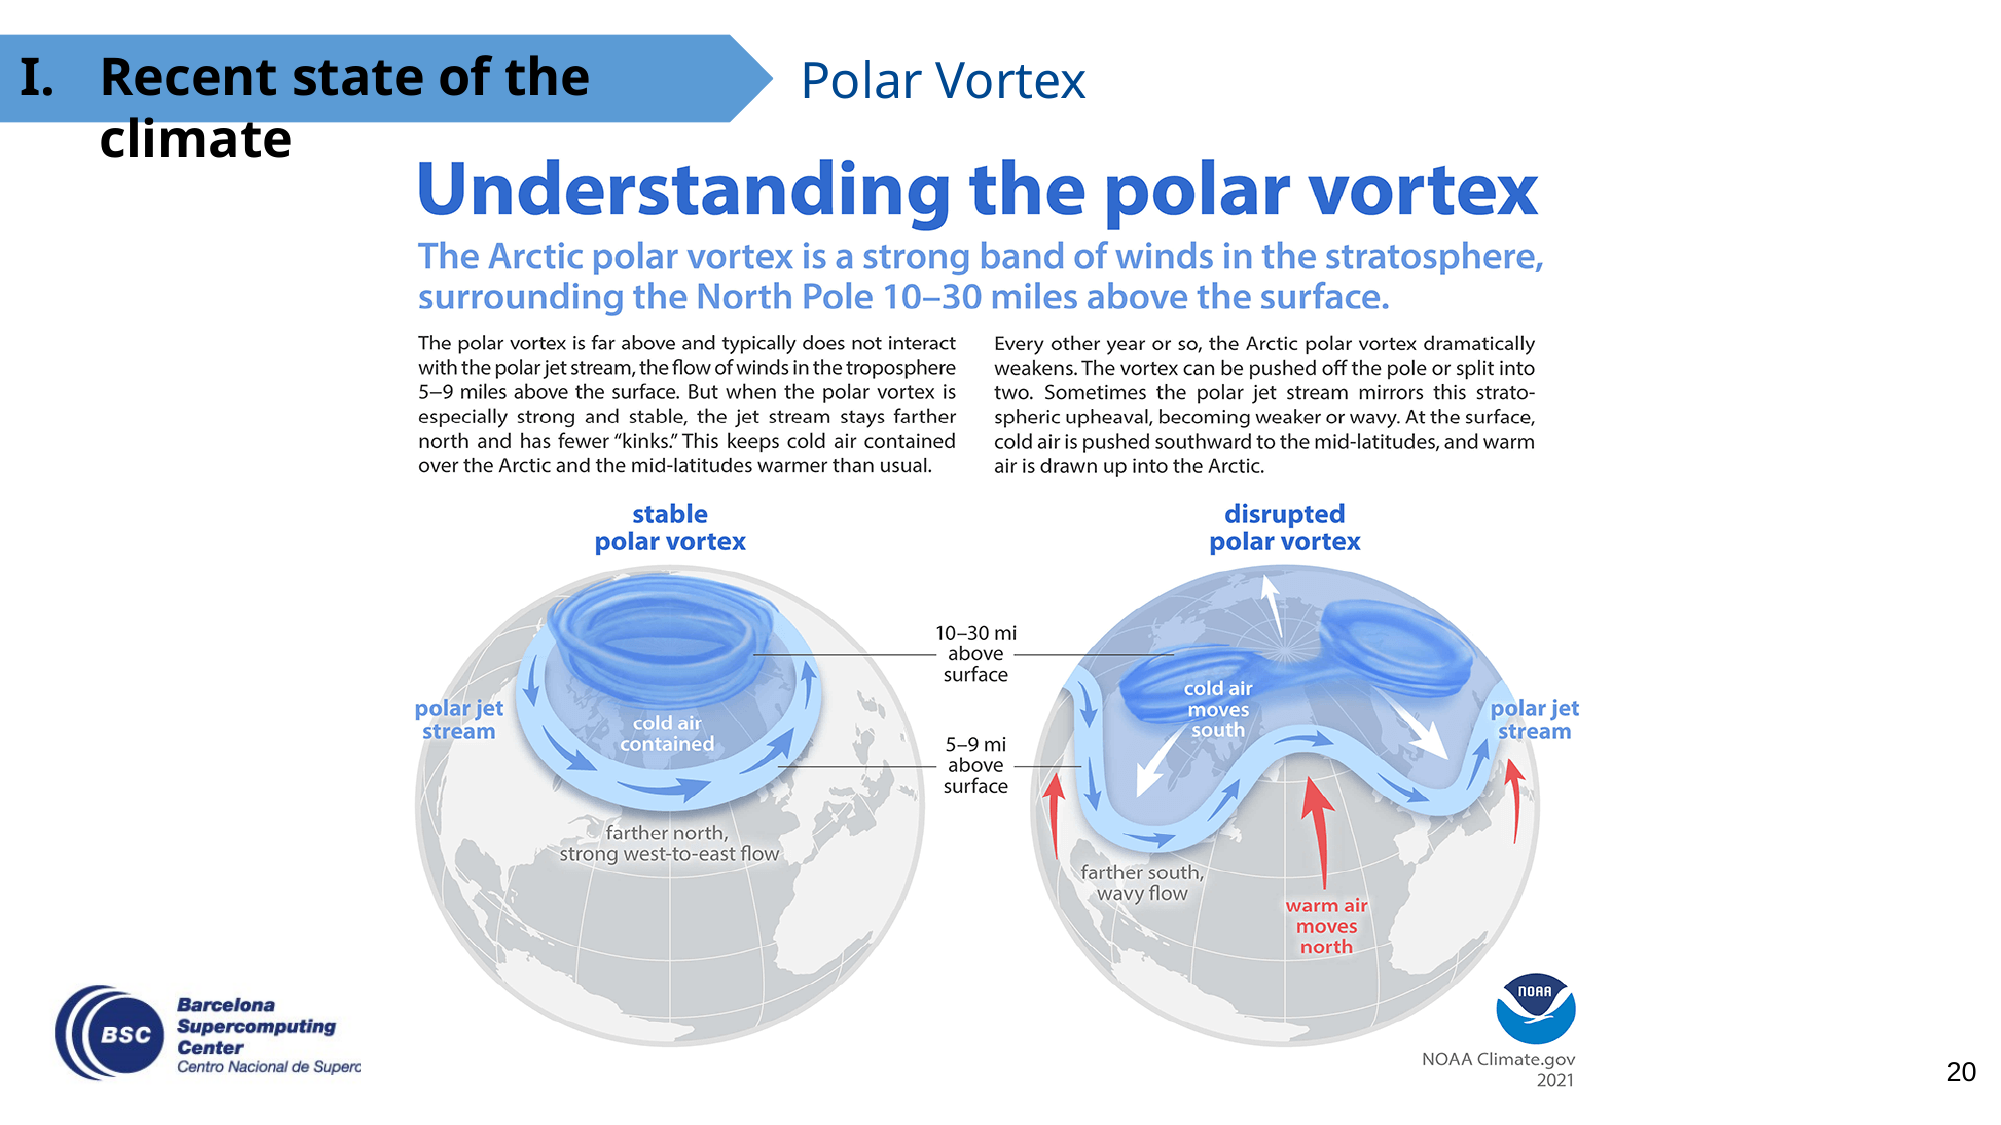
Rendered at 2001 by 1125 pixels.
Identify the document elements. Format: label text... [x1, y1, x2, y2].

text_box Polar Vortex [785, 33, 1488, 119]
text_box Recent state of the climate [0, 28, 708, 184]
text_box [708, 35, 773, 119]
slide_number ‹#› [1871, 1038, 1992, 1125]
picture [0, 0, 2001, 1125]
